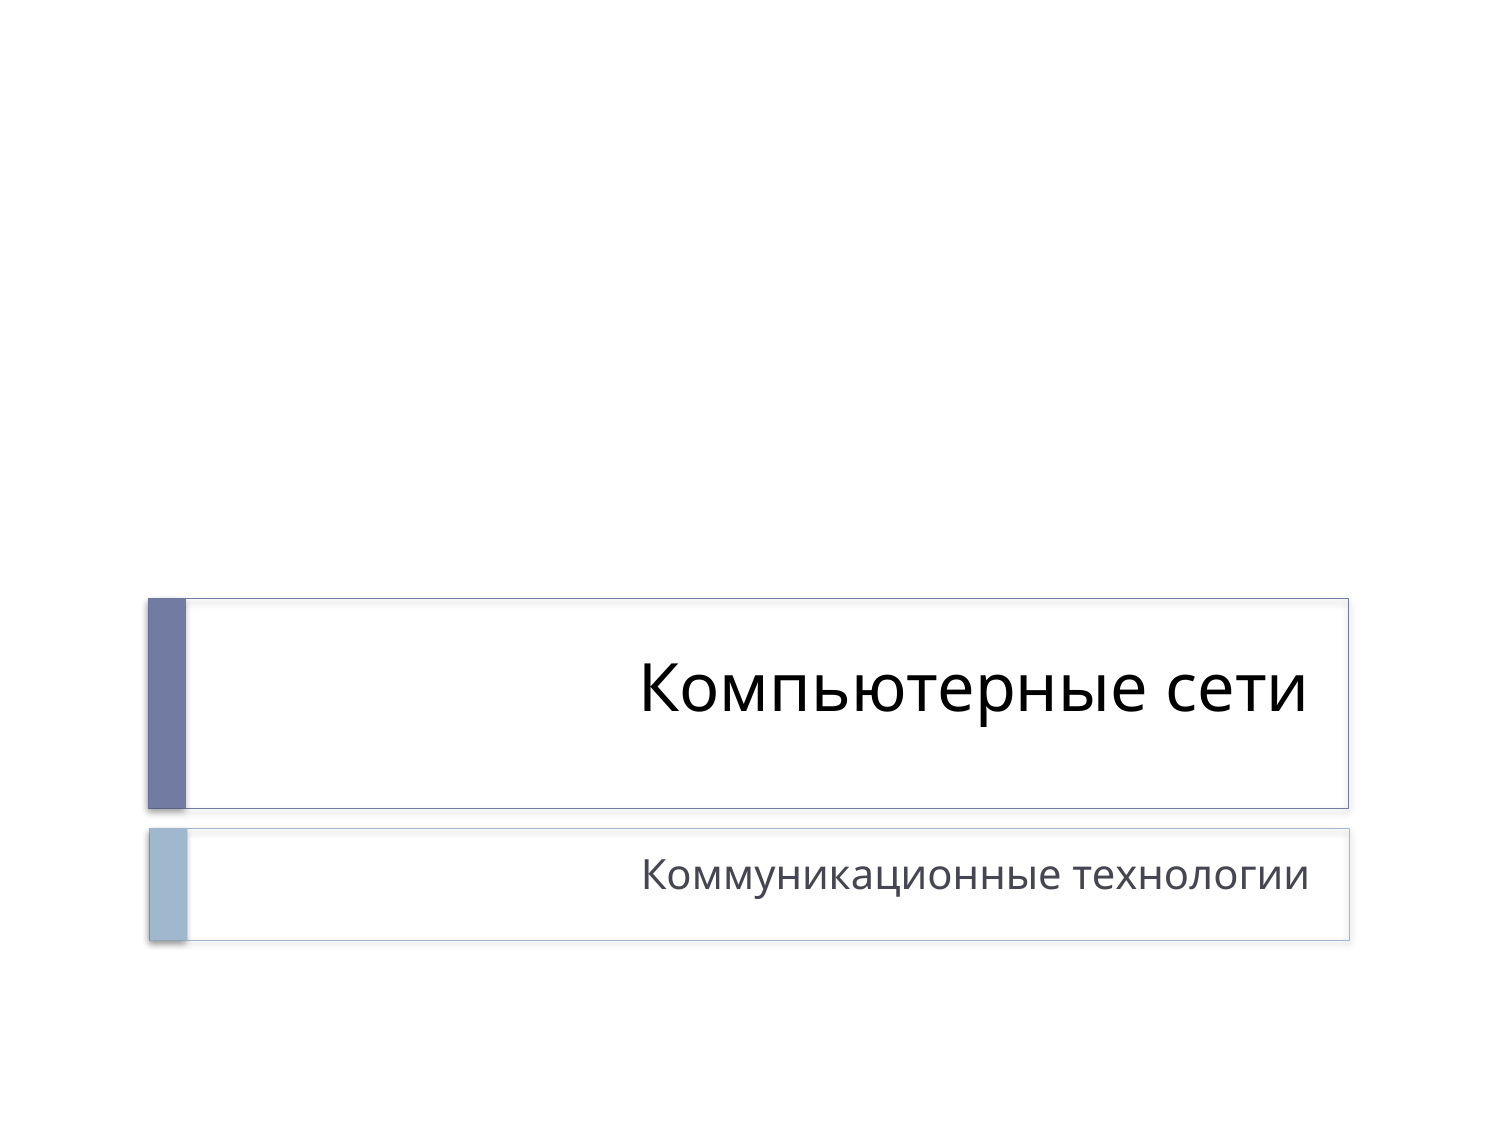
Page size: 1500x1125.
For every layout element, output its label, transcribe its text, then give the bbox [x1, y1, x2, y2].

subtitle Коммуникационные технологии [200, 840, 1325, 929]
title Компьютерные сети [200, 637, 1325, 800]
